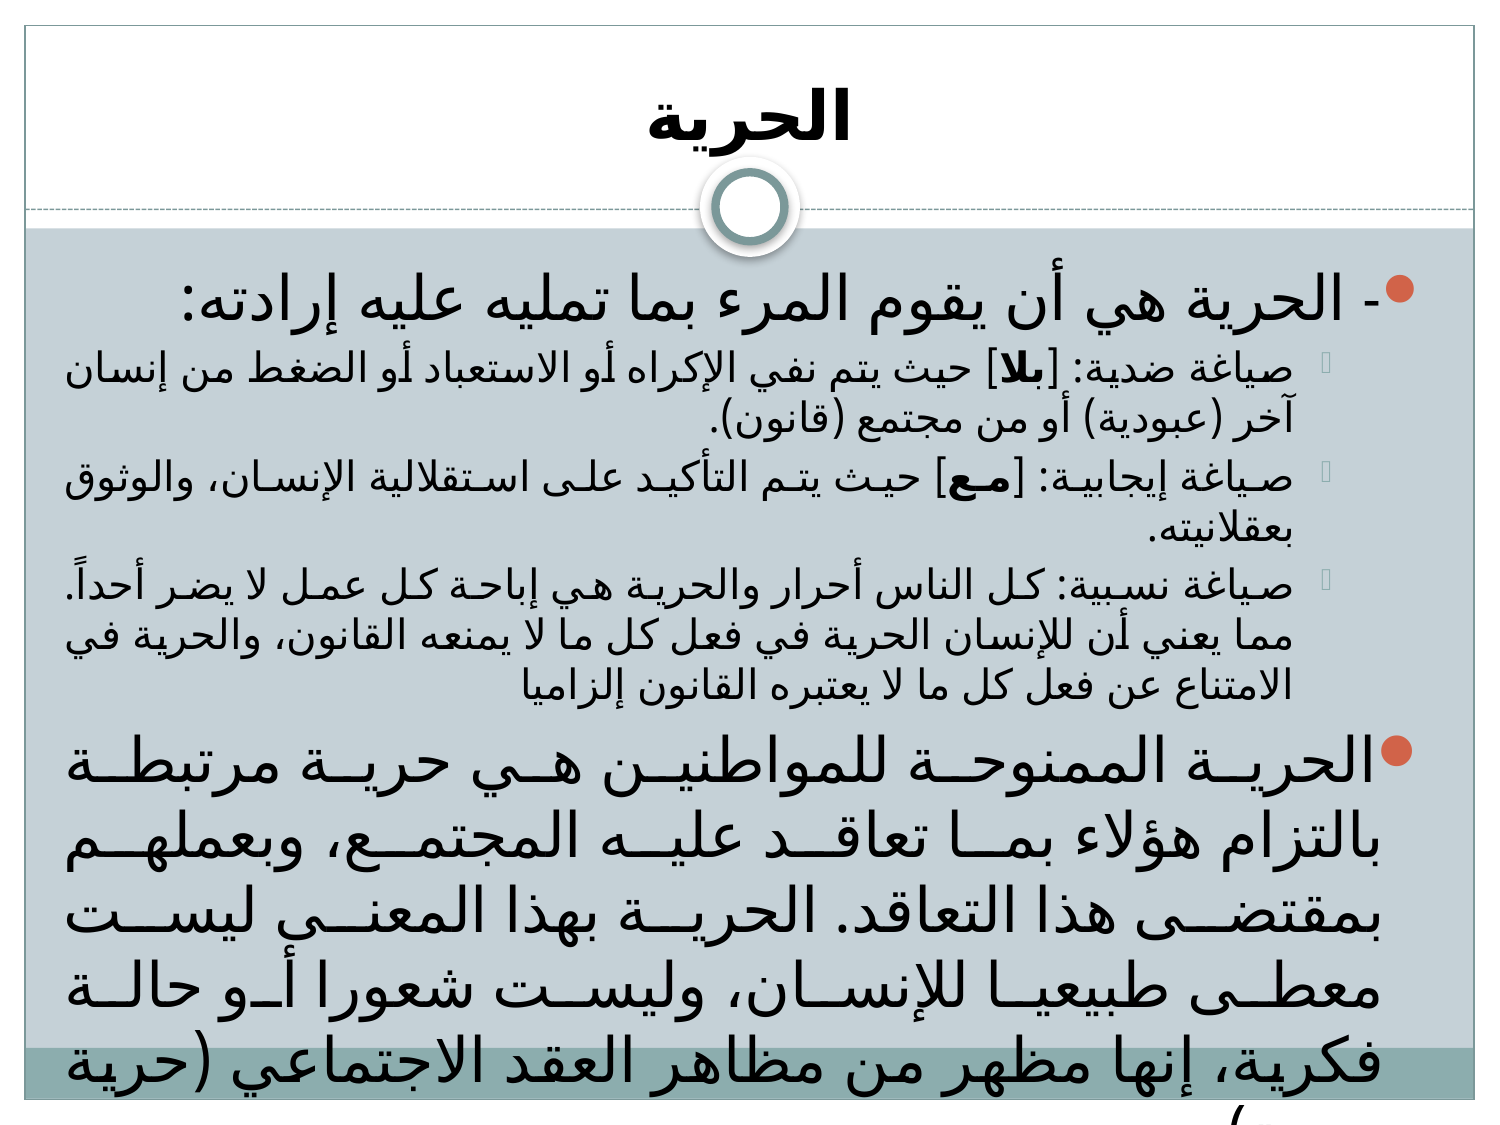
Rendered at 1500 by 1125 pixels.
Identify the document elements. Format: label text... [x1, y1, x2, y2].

title الحرية [49, 37, 1450, 162]
list - الحرية هي أن يقوم المرء بما تمليه عليه إرادته: صياغة ضدية: [بلا] حيث يتم نفي الإكراه أو الاستعباد أو الضغط من إنسان آخر (عبودية) أو من مجتمع (قانون). صياغة إيجابية: [مع] حيث يتم التأكيد على استقلالية الإنسان، والوثوق بعقلانيته. صياغة نسبية: كل الناس أحرار والحرية هي إباحة كل عمل لا يضر أحداً. مما يعني أن للإنسان الحرية في فعل كل ما لا يمنعه القانون، والحرية في الامتناع عن فعل كل ما لا يعتبره القانون إلزاميا الحرية الممنوحة للمواطنين هي حرية مرتبطة بالتزام هؤلاء بما تعاقد عليه المجتمع، وبعملهم بمقتضى هذا التعاقد. الحرية بهذا المعنى ليست معطى طبيعيا للإنسان، وليست شعورا أو حالة فكرية، إنها مظهر من مظاهر العقد الاجتماعي (حرية مدنية). [49, 250, 1445, 1001]
